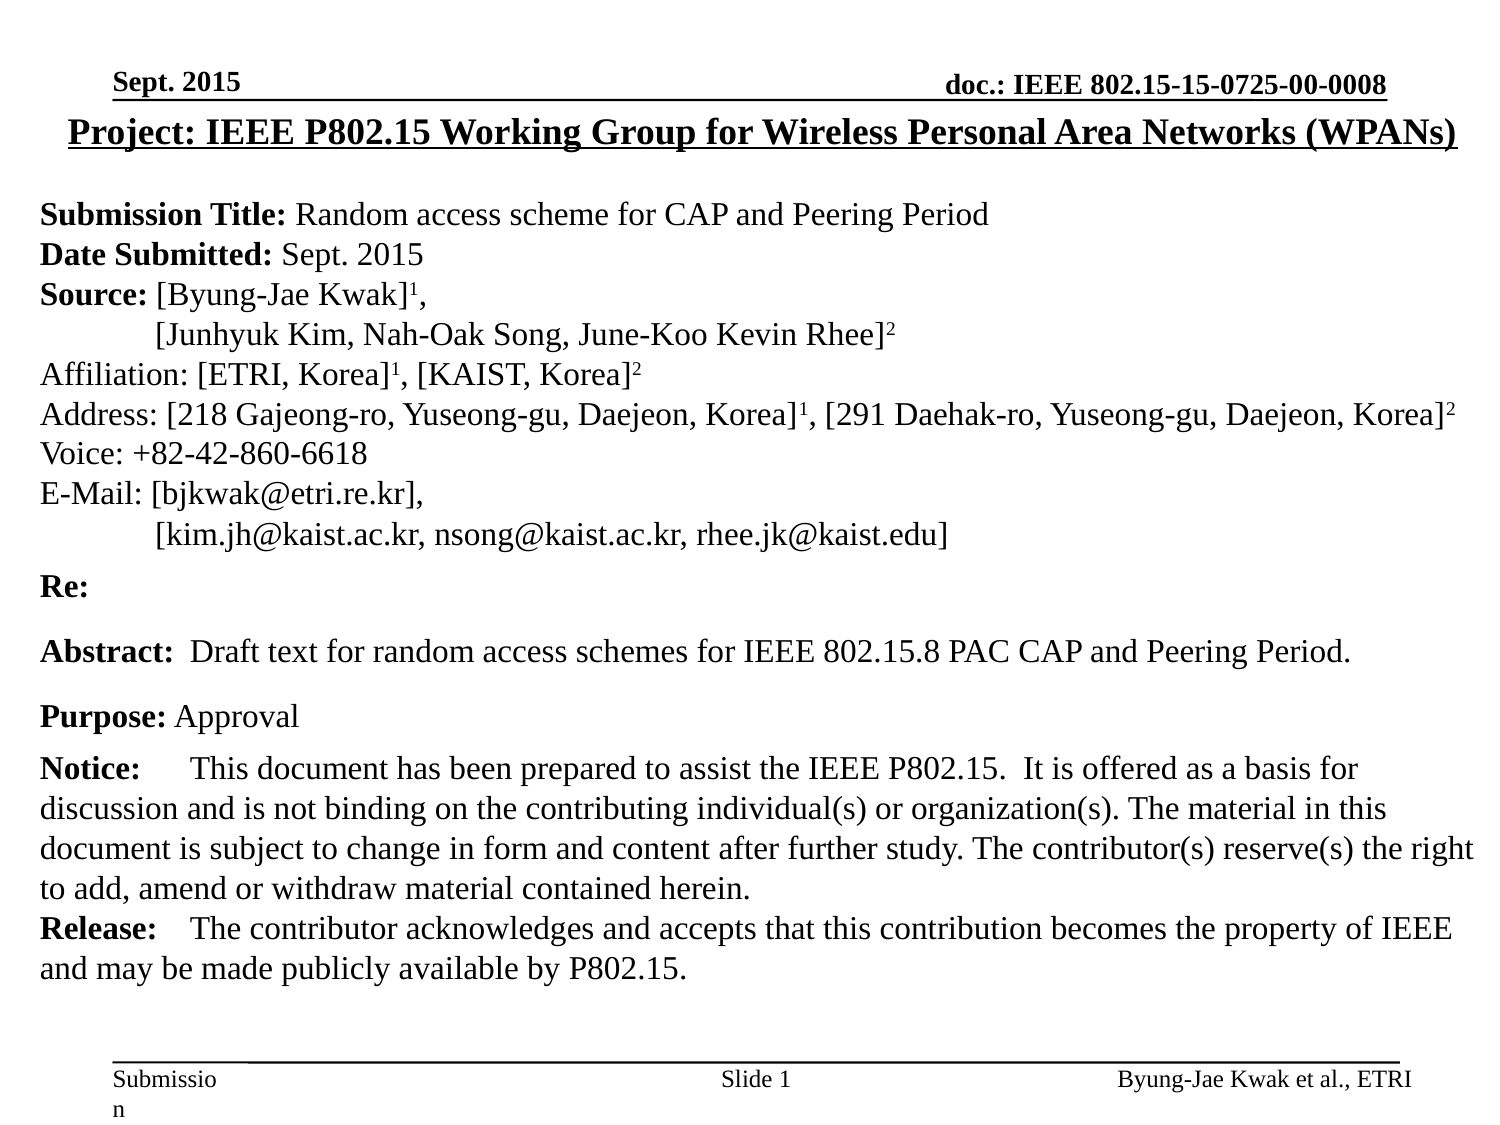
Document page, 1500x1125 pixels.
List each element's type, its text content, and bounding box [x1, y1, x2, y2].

slide_number Slide 1 [712, 1062, 800, 1093]
text_box Project: IEEE P802.15 Working Group for Wireless Personal Area Networks (WPANs) Submission Title: Random access scheme for CAP and Peering Period Date Submitted: Sept. 2015 Source: [Byung-Jae Kwak]1, [Junhyuk Kim, Nah-Oak Song, June-Koo Kevin Rhee]2 Affiliation: [ETRI, Korea]1, [KAIST, Korea]2 Address: [218 Gajeong-ro, Yuseong-gu, Daejeon, Korea]1, [291 Daehak-ro, Yuseong-gu, Daejeon, Korea]2 Voice: +82-42-860-6618 E-Mail: [bjkwak@etri.re.kr], [kim.jh@kaist.ac.kr, nsong@kaist.ac.kr, rhee.jk@kaist.edu] Re: Abstract: Draft text for random access schemes for IEEE 802.15.8 PAC CAP and Peering Period. Purpose: Approval Notice: This document has been prepared to assist the IEEE P802.15. It is offered as a basis for discussion and is not binding on the contributing individual(s) or organization(s). The material in this document is subject to change in form and content after further study. The contributor(s) reserve(s) the right to add, amend or withdraw material contained herein. Release: The contributor acknowledges and accepts that this contribution becomes the property of IEEE and may be made publicly available by P802.15. [24, 99, 1500, 994]
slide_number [112, 62, 375, 98]
footer Byung-Jae Kwak et al., ETRI [900, 1062, 1413, 1093]
